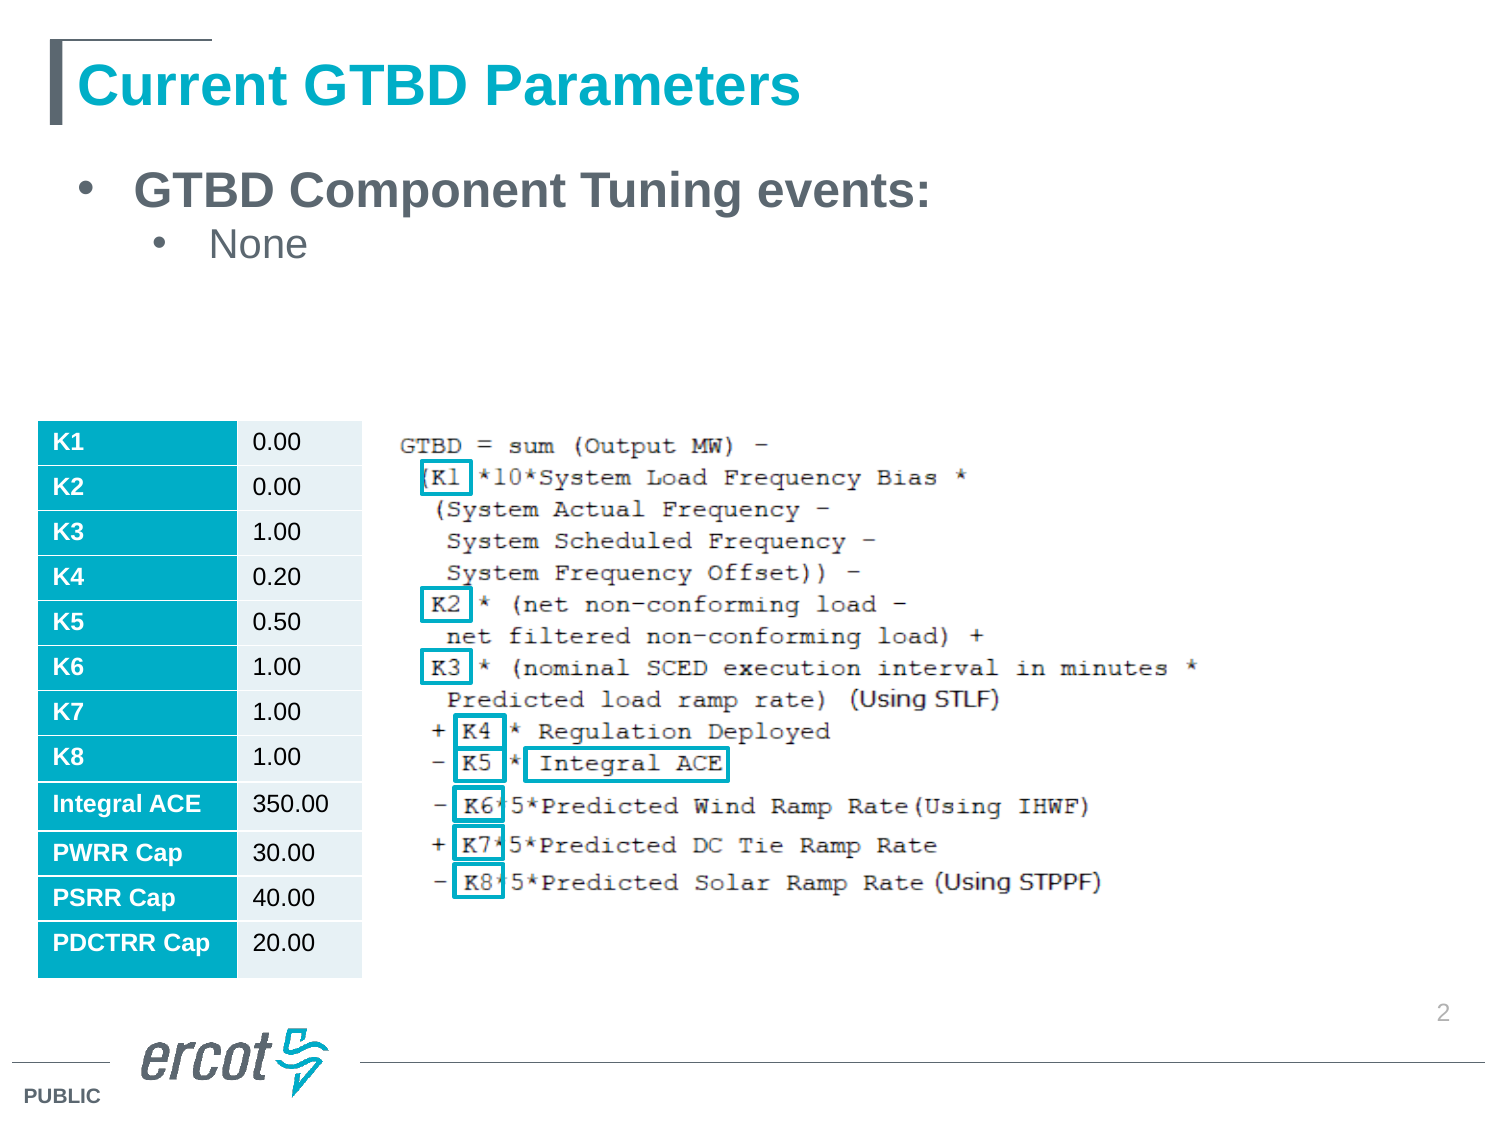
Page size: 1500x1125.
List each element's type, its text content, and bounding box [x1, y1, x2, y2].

table_cell K7 [38, 691, 237, 735]
table_cell K3 [38, 511, 237, 555]
table_cell K6 [38, 646, 237, 690]
table_cell 1.00 [238, 736, 362, 781]
table_cell 20.00 [238, 922, 362, 978]
table_cell 350.00 [238, 783, 362, 830]
table_cell PWRR Cap [38, 832, 237, 875]
table_cell K4 [38, 556, 237, 600]
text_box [387, 420, 1251, 913]
table_cell K5 [38, 601, 237, 645]
table_cell 30.00 [238, 832, 362, 875]
table_cell K8 [38, 736, 237, 781]
table_cell 40.00 [238, 877, 362, 920]
text_box GTBD Component Tuning events: None [62, 149, 1413, 325]
table_cell 0.20 [238, 556, 362, 600]
table_cell 1.00 [238, 691, 362, 735]
table_cell PSRR Cap [38, 877, 237, 920]
table_cell 0.00 [238, 466, 362, 510]
table_cell PDCTRR Cap [38, 922, 237, 978]
title Current GTBD Parameters [62, 39, 1450, 125]
slide_number 2 [1400, 992, 1488, 1030]
table_cell 1.00 [238, 646, 362, 690]
table_cell 1.00 [238, 511, 362, 555]
table_header 0.00 [238, 421, 362, 465]
table_cell K2 [38, 466, 237, 510]
table_cell Integral ACE [38, 783, 237, 830]
table_header K1 [38, 421, 237, 465]
table_cell 0.50 [238, 601, 362, 645]
picture [137, 1024, 332, 1100]
